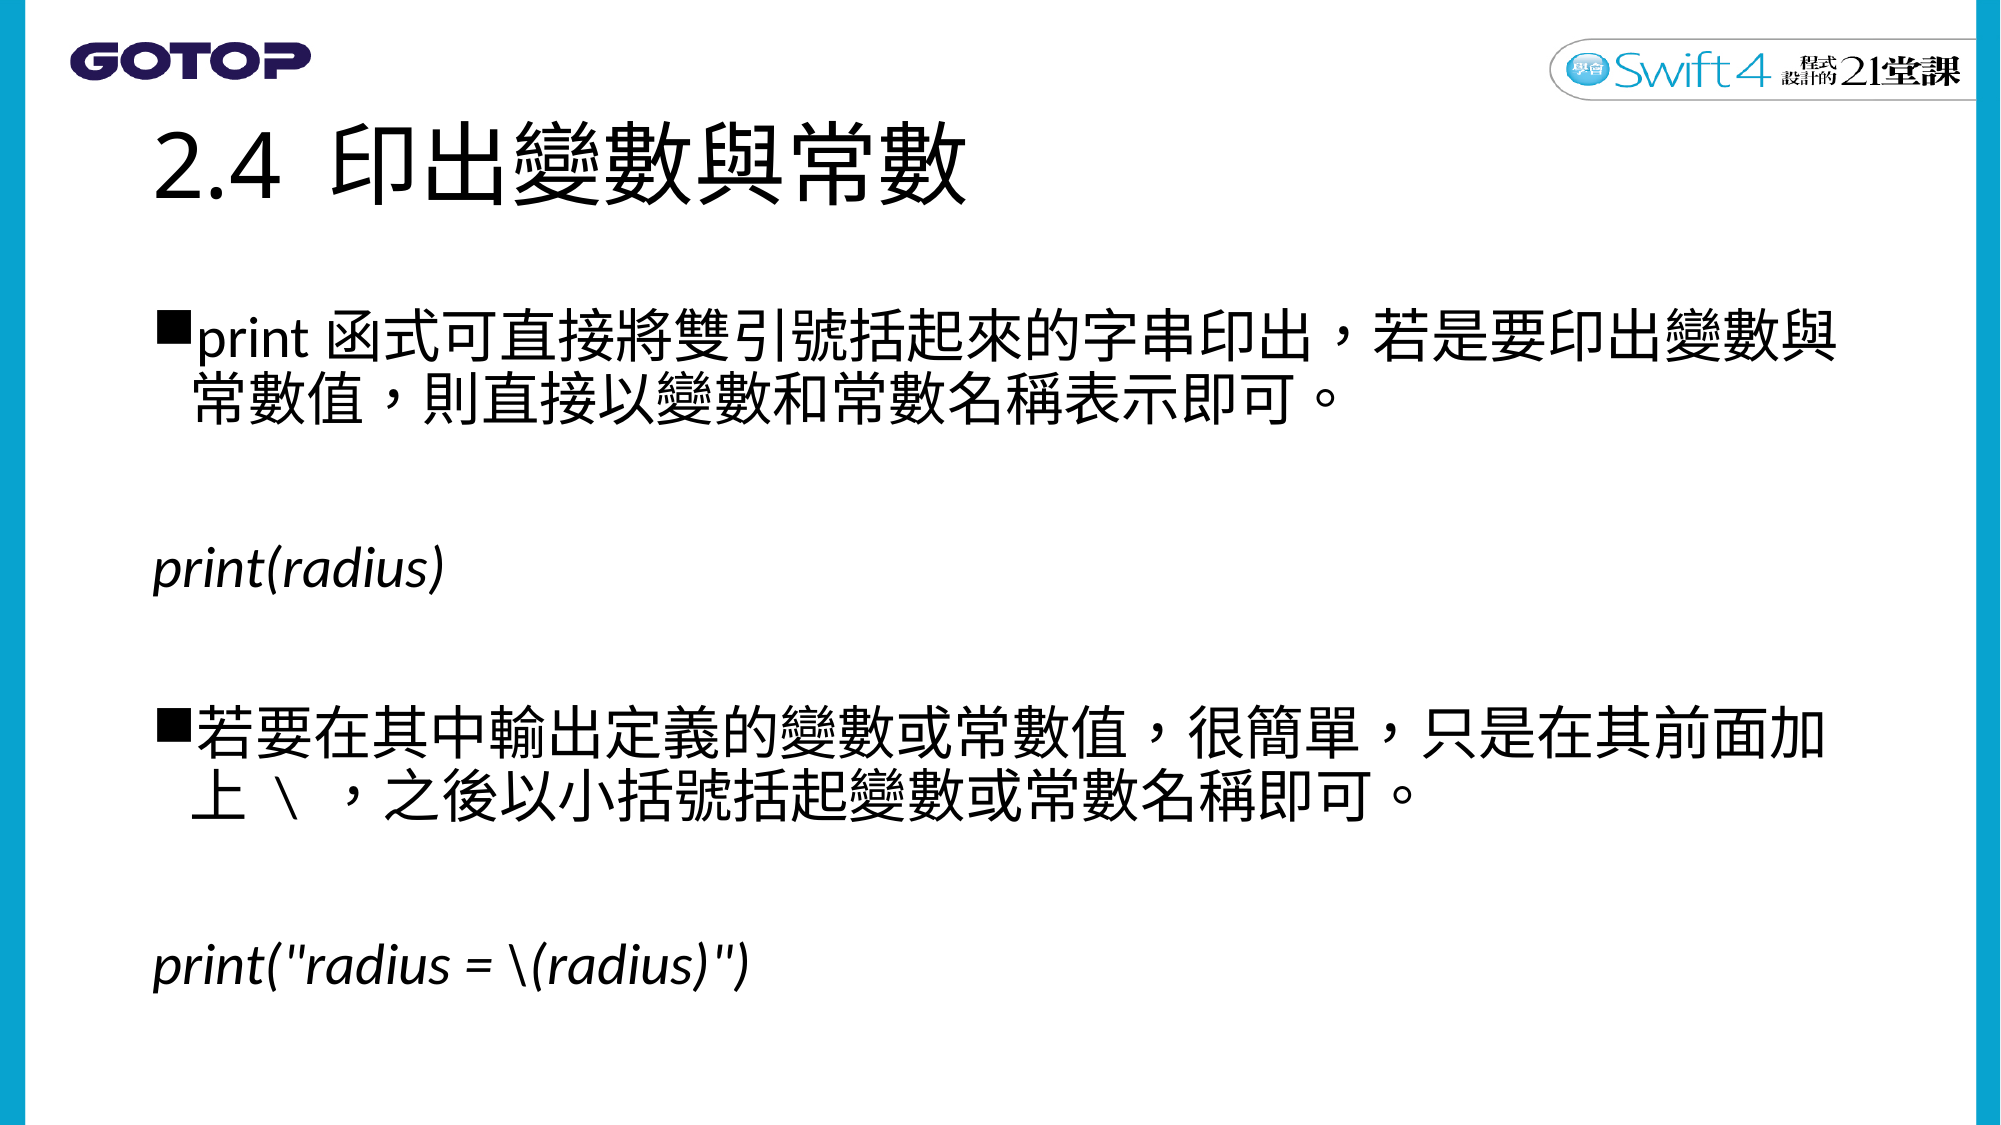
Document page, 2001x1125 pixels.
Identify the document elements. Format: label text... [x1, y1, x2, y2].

title 2.4 印出變數與常數 [137, 59, 1863, 278]
picture [26, 0, 1976, 1125]
list print函式可直接將雙引號括起來的字串印出，若是要印出變數與常數值，則直接以變數和常數名稱表示即可。 print(radius) 若要在其中輸出定義的變數或常數值，很簡單，只是在其前面加上 \ ，之後以小括號括起變數或常數名稱即可。 print("radius = \(radius)") [137, 299, 1863, 1014]
